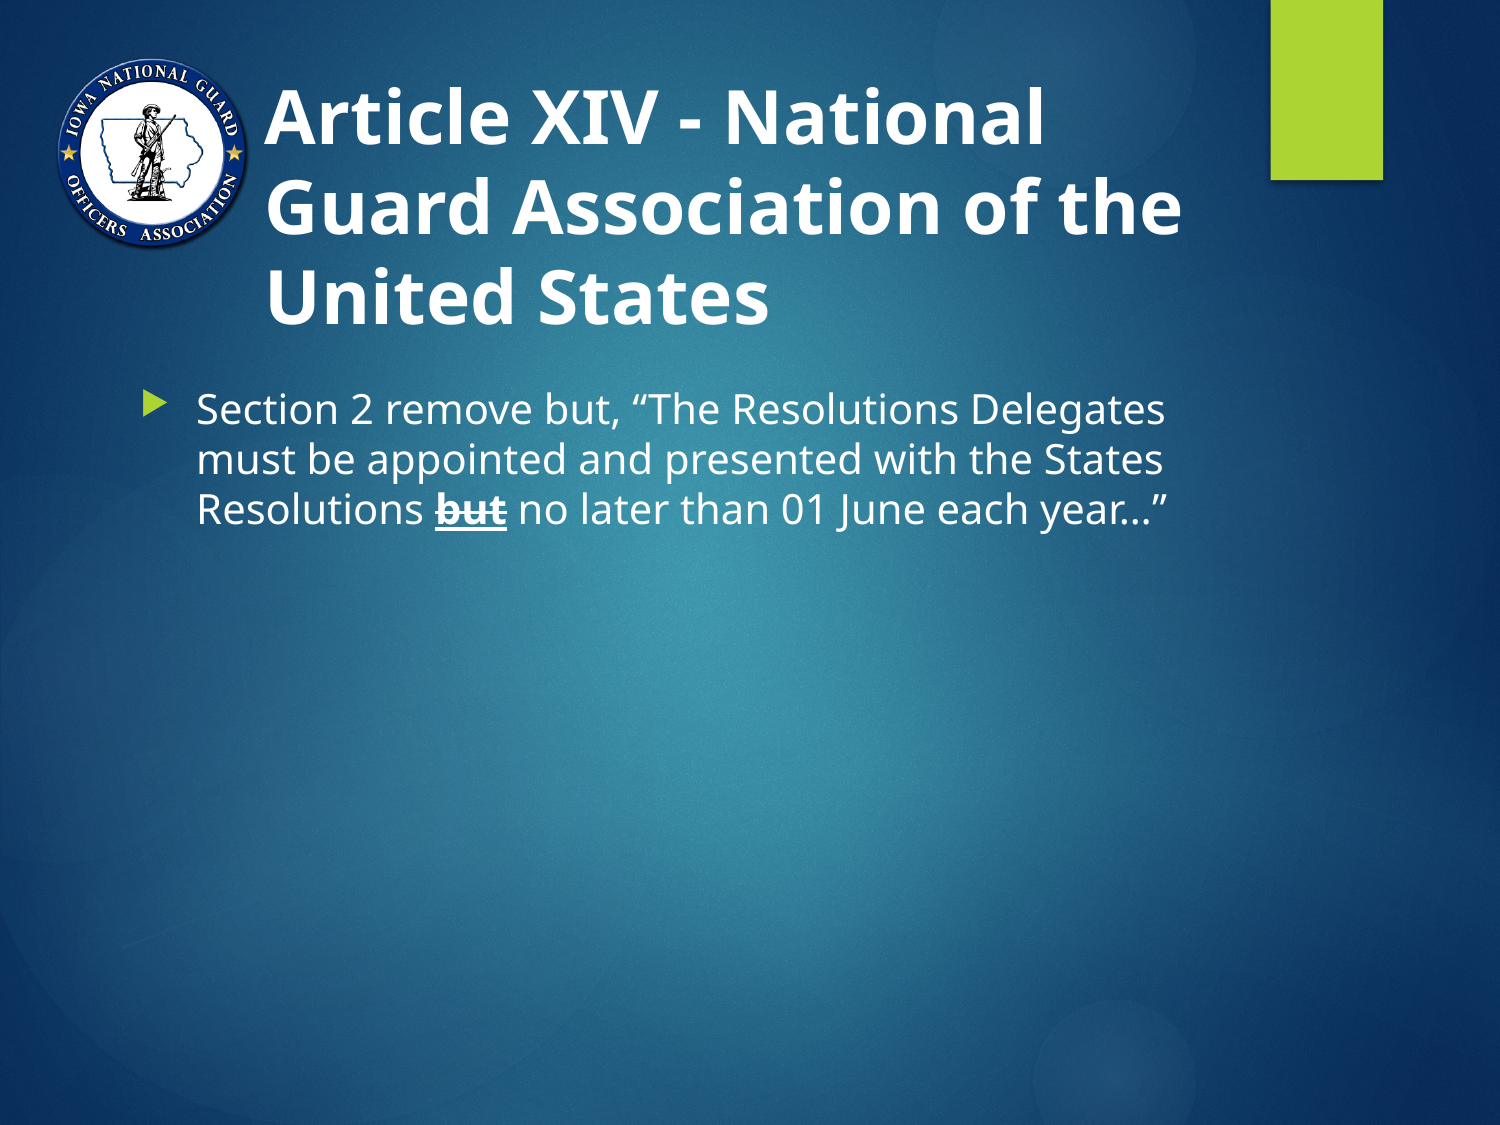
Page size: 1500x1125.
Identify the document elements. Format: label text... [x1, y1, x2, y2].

picture [51, 52, 252, 253]
title Article XIV - National Guard Association of the United States [249, 62, 1263, 293]
list Section 2 remove but, “The Resolutions Delegates must be appointed and presented with the States Resolutions but no later than 01 June each year…” [125, 375, 1226, 1064]
